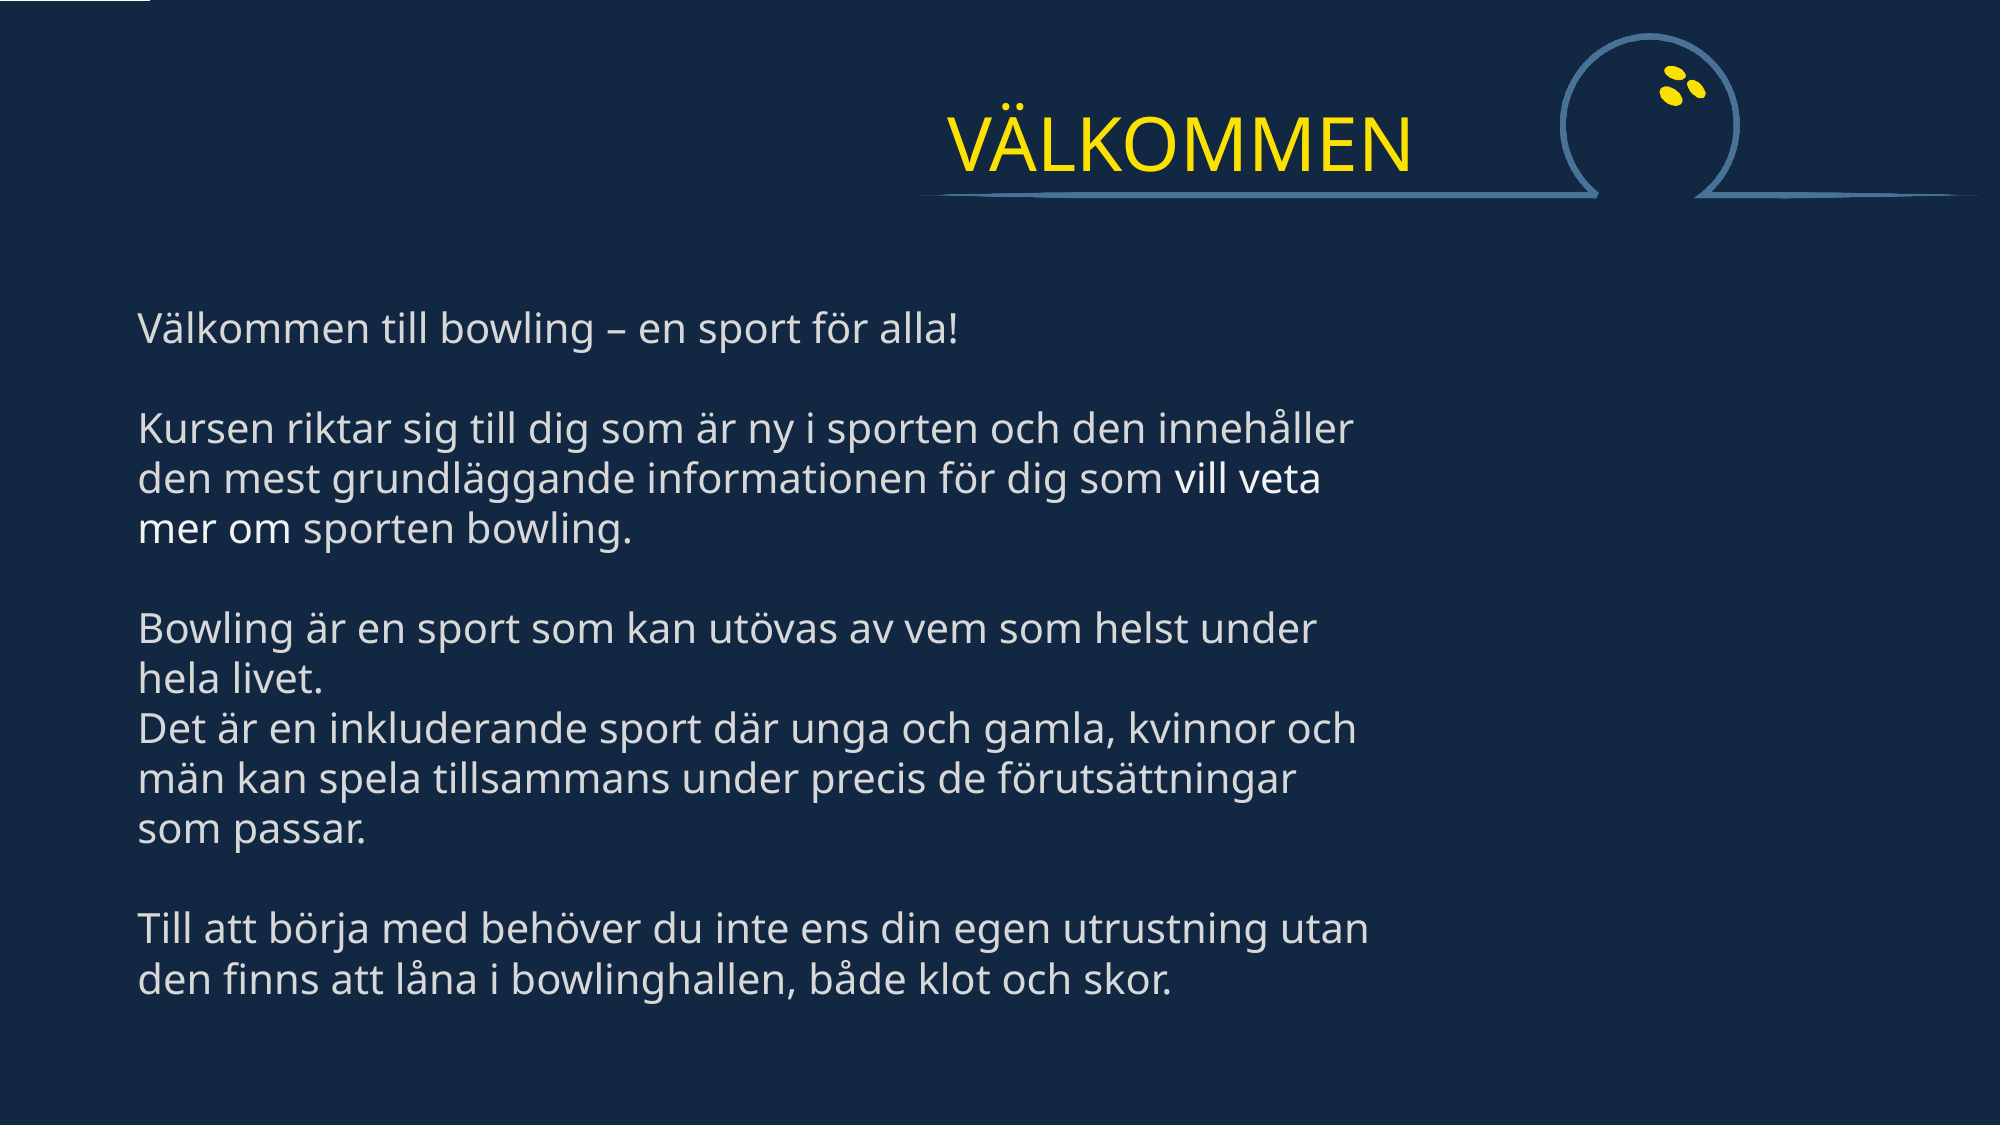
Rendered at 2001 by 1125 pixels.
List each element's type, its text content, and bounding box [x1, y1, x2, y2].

picture [915, 32, 1982, 199]
text_box Välkommen till bowling – en sport för alla! Kursen riktar sig till dig som är ny i sporten och den innehåller den mest grundläggande informationen för dig som vill veta mer om sporten bowling. Bowling är en sport som kan utövas av vem som helst under hela livet. Det är en inkluderande sport där unga och gamla, kvinnor och män kan spela tillsammans under precis de förutsättningar som passar. Till att börja med behöver du inte ens din egen utrustning utan den finns att låna i bowlinghallen, både klot och skor. [87, 294, 1398, 1010]
